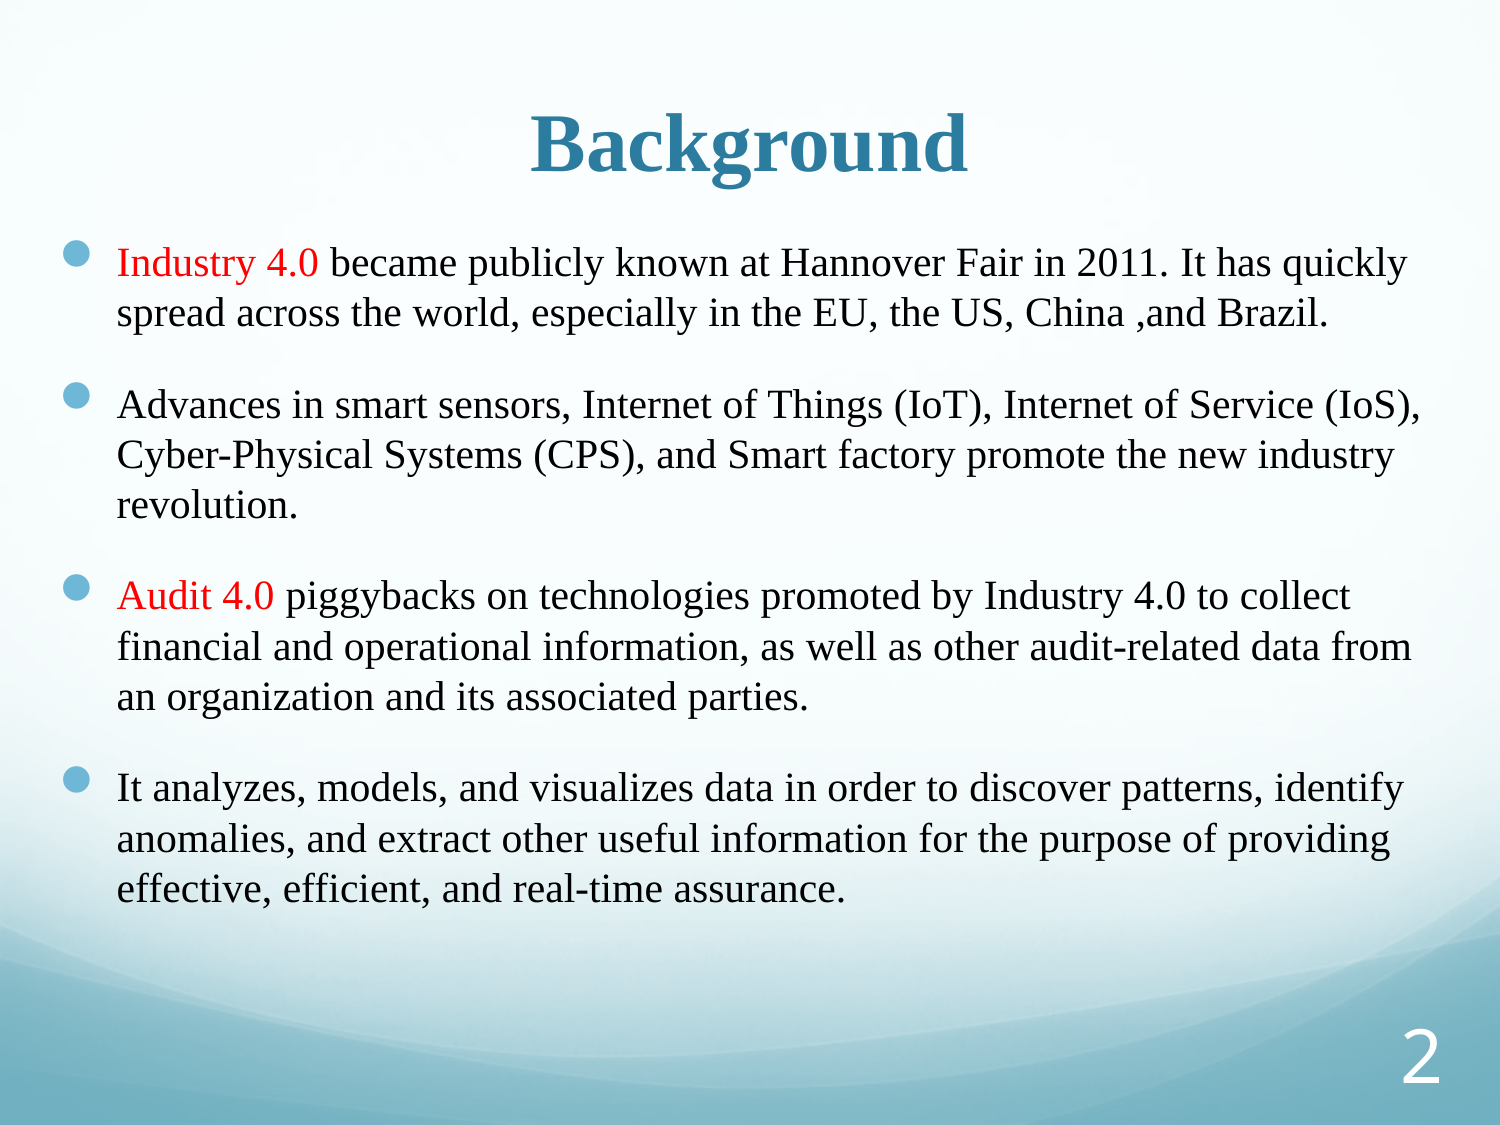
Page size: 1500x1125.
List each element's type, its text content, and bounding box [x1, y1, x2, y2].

slide_number 1 [1295, 1029, 1459, 1090]
list Industry 4.0 became publicly known at Hannover Fair in 2011. It has quickly spread across the world, especially in the EU, the US, China ,and Brazil. Advances in smart sensors, Internet of Things (IoT), Internet of Service (IoS), Cyber-Physical Systems (CPS), and Smart factory promote the new industry revolution. Audit 4.0 piggybacks on technologies promoted by Industry 4.0 to collect financial and operational information, as well as other audit-related data from an organization and its associated parties. It analyzes, models, and visualizes data in order to discover patterns, identify anomalies, and extract other useful information for the purpose of providing effective, efficient, and real-time assurance. [44, 226, 1459, 1055]
title Background [90, 0, 1410, 196]
